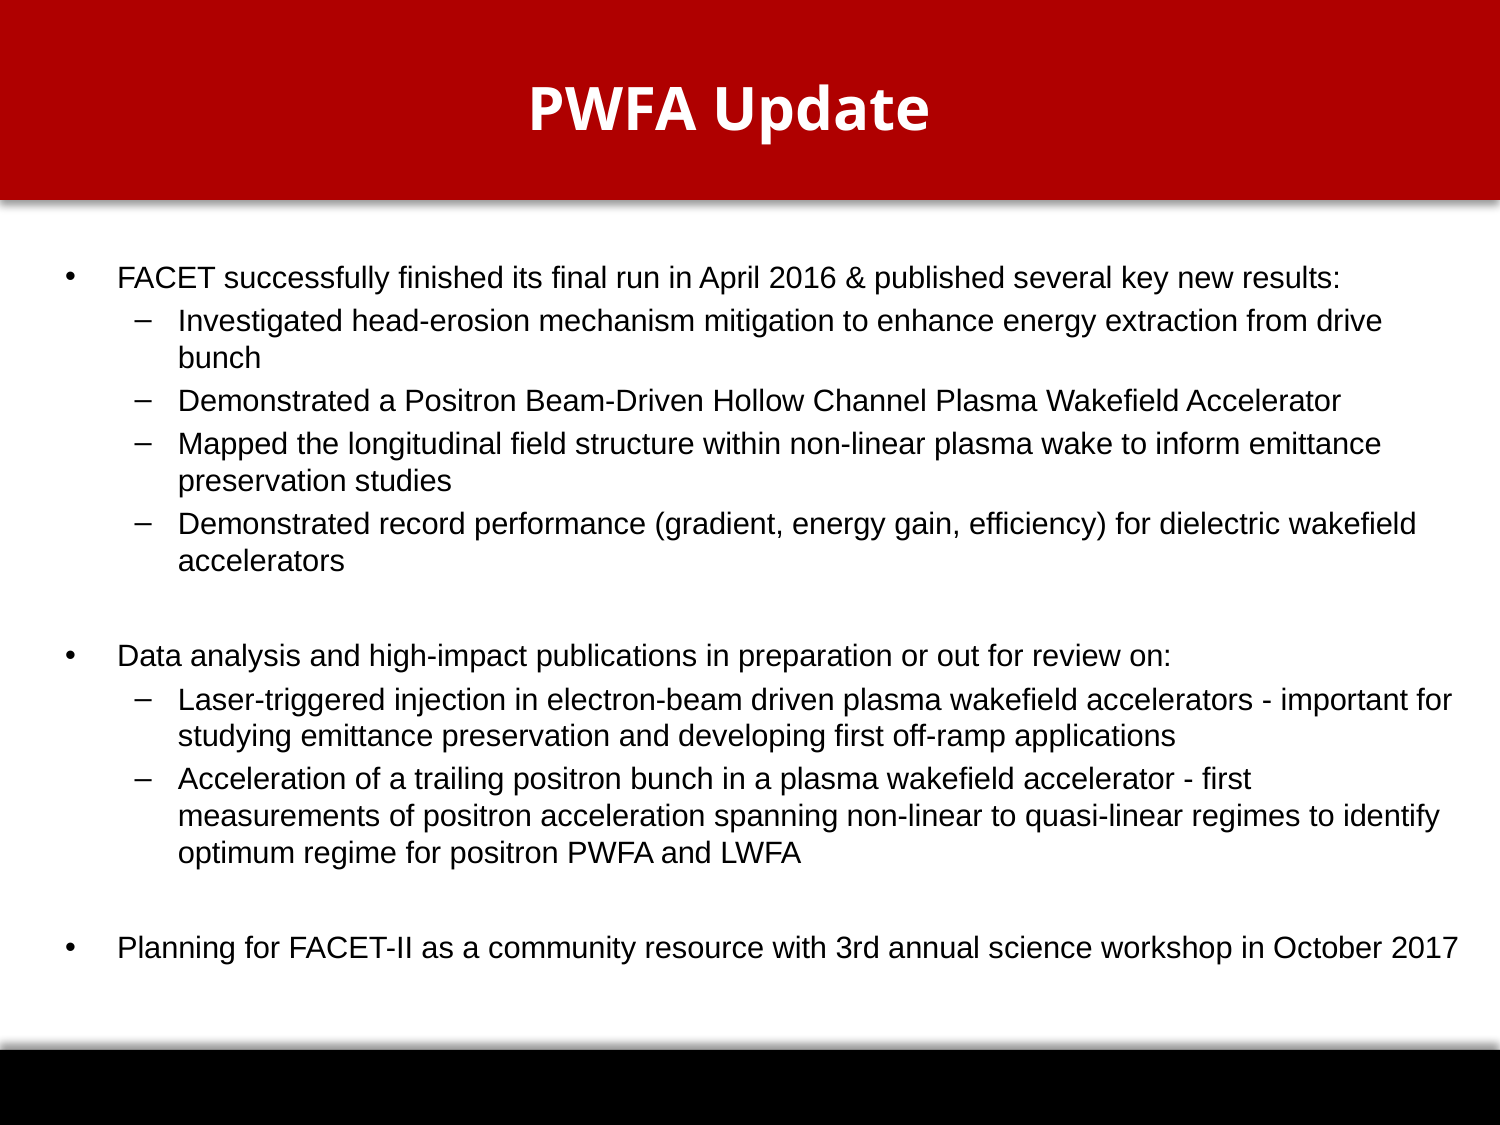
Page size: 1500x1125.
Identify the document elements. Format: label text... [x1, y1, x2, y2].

list FACET successfully finished its final run in April 2016 & published several key new results: Investigated head-erosion mechanism mitigation to enhance energy extraction from drive bunch Demonstrated a Positron Beam-Driven Hollow Channel Plasma Wakefield Accelerator Mapped the longitudinal field structure within non-linear plasma wake to inform emittance preservation studies Demonstrated record performance (gradient, energy gain, efficiency) for dielectric wakefield accelerators Data analysis and high-impact publications in preparation or out for review on: Laser-triggered injection in electron-beam driven plasma wakefield accelerators - important for studying emittance preservation and developing first off-ramp applications Acceleration of a trailing positron bunch in a plasma wakefield accelerator - first measurements of positron acceleration spanning non-linear to quasi-linear regimes to identify optimum regime for positron PWFA and LWFA Planning for FACET-II as a community resource with 3rd annual science workshop in October 2017 [50, 249, 1475, 1013]
title PWFA Update [118, 62, 1357, 150]
